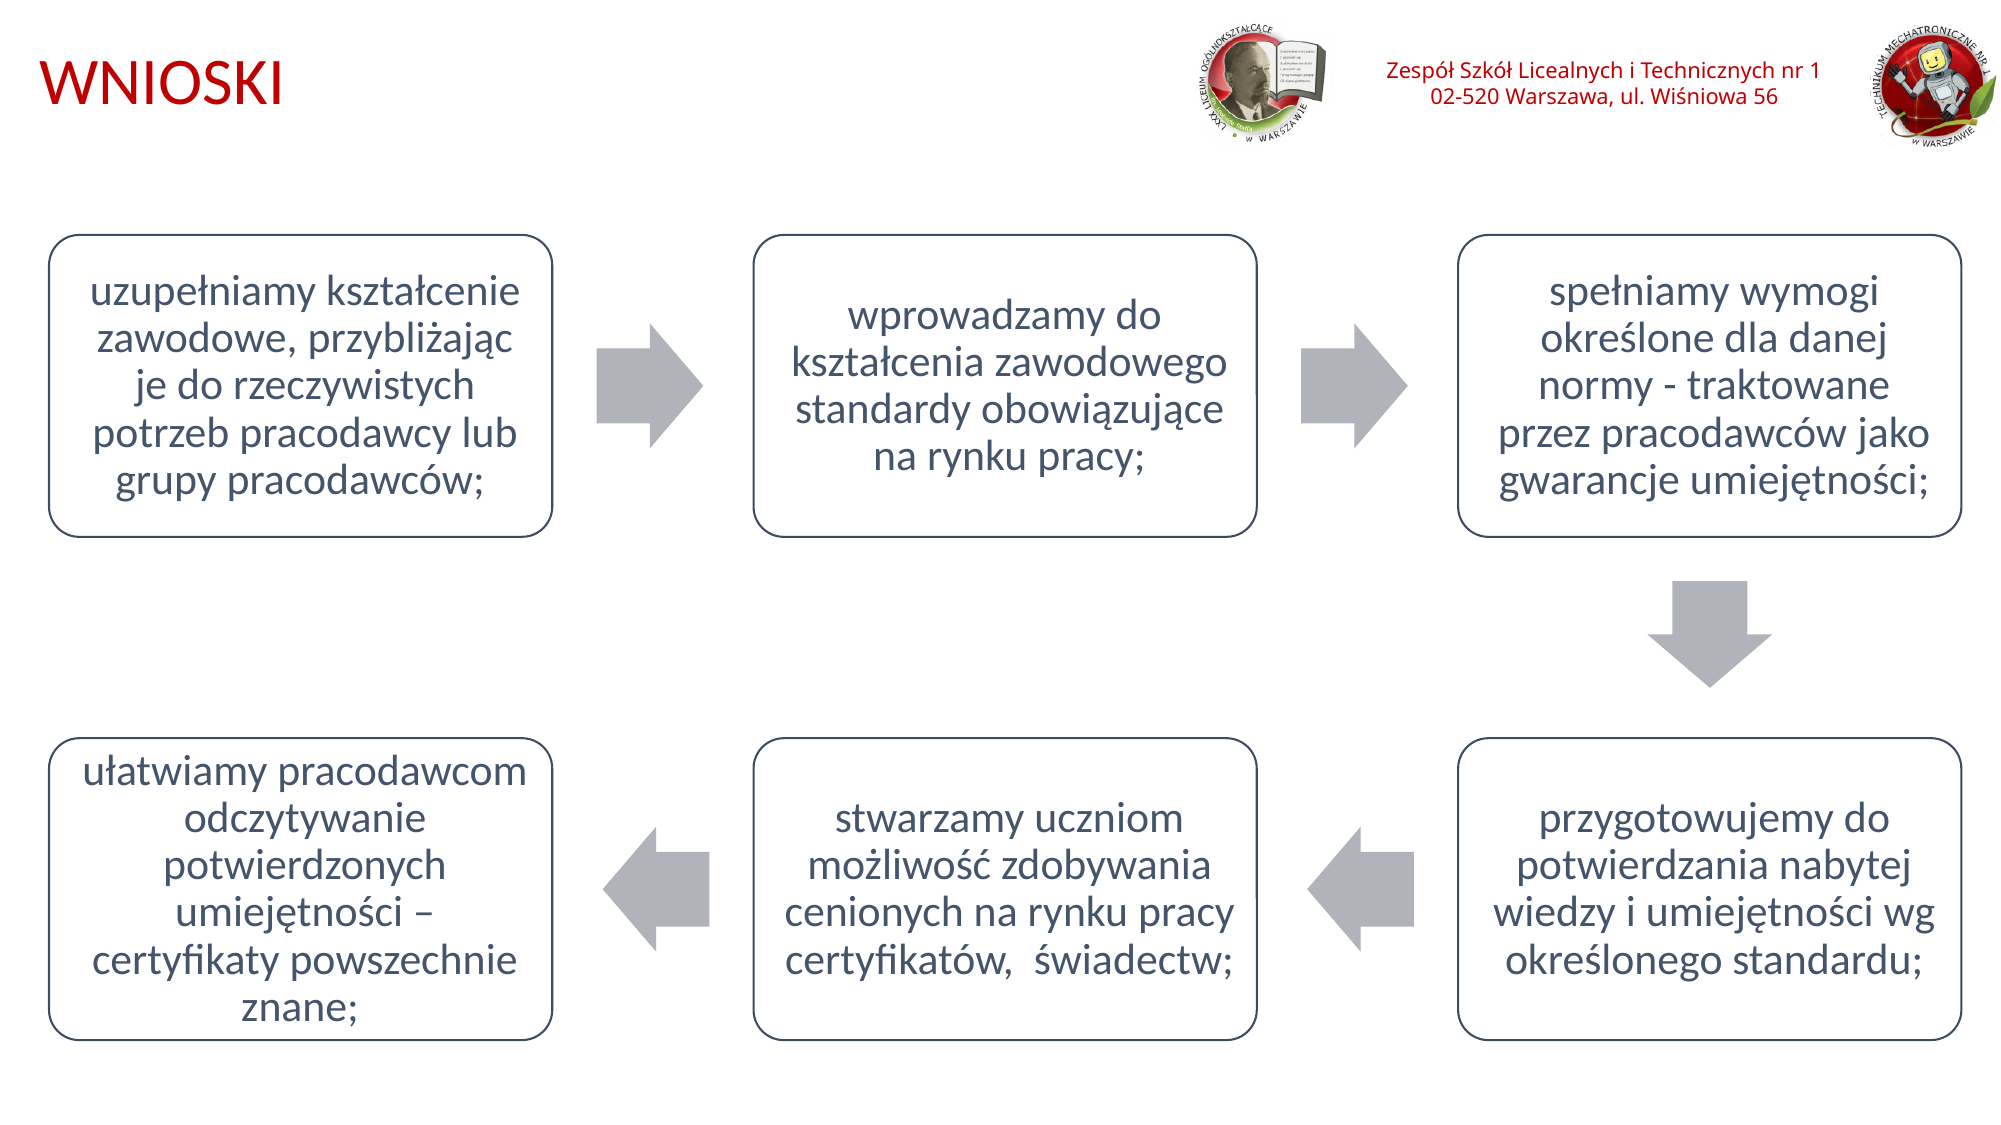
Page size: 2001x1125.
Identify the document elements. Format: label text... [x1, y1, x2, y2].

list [47, 183, 1964, 1092]
title WNIOSKI [24, 15, 1062, 150]
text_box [1191, 15, 2000, 150]
